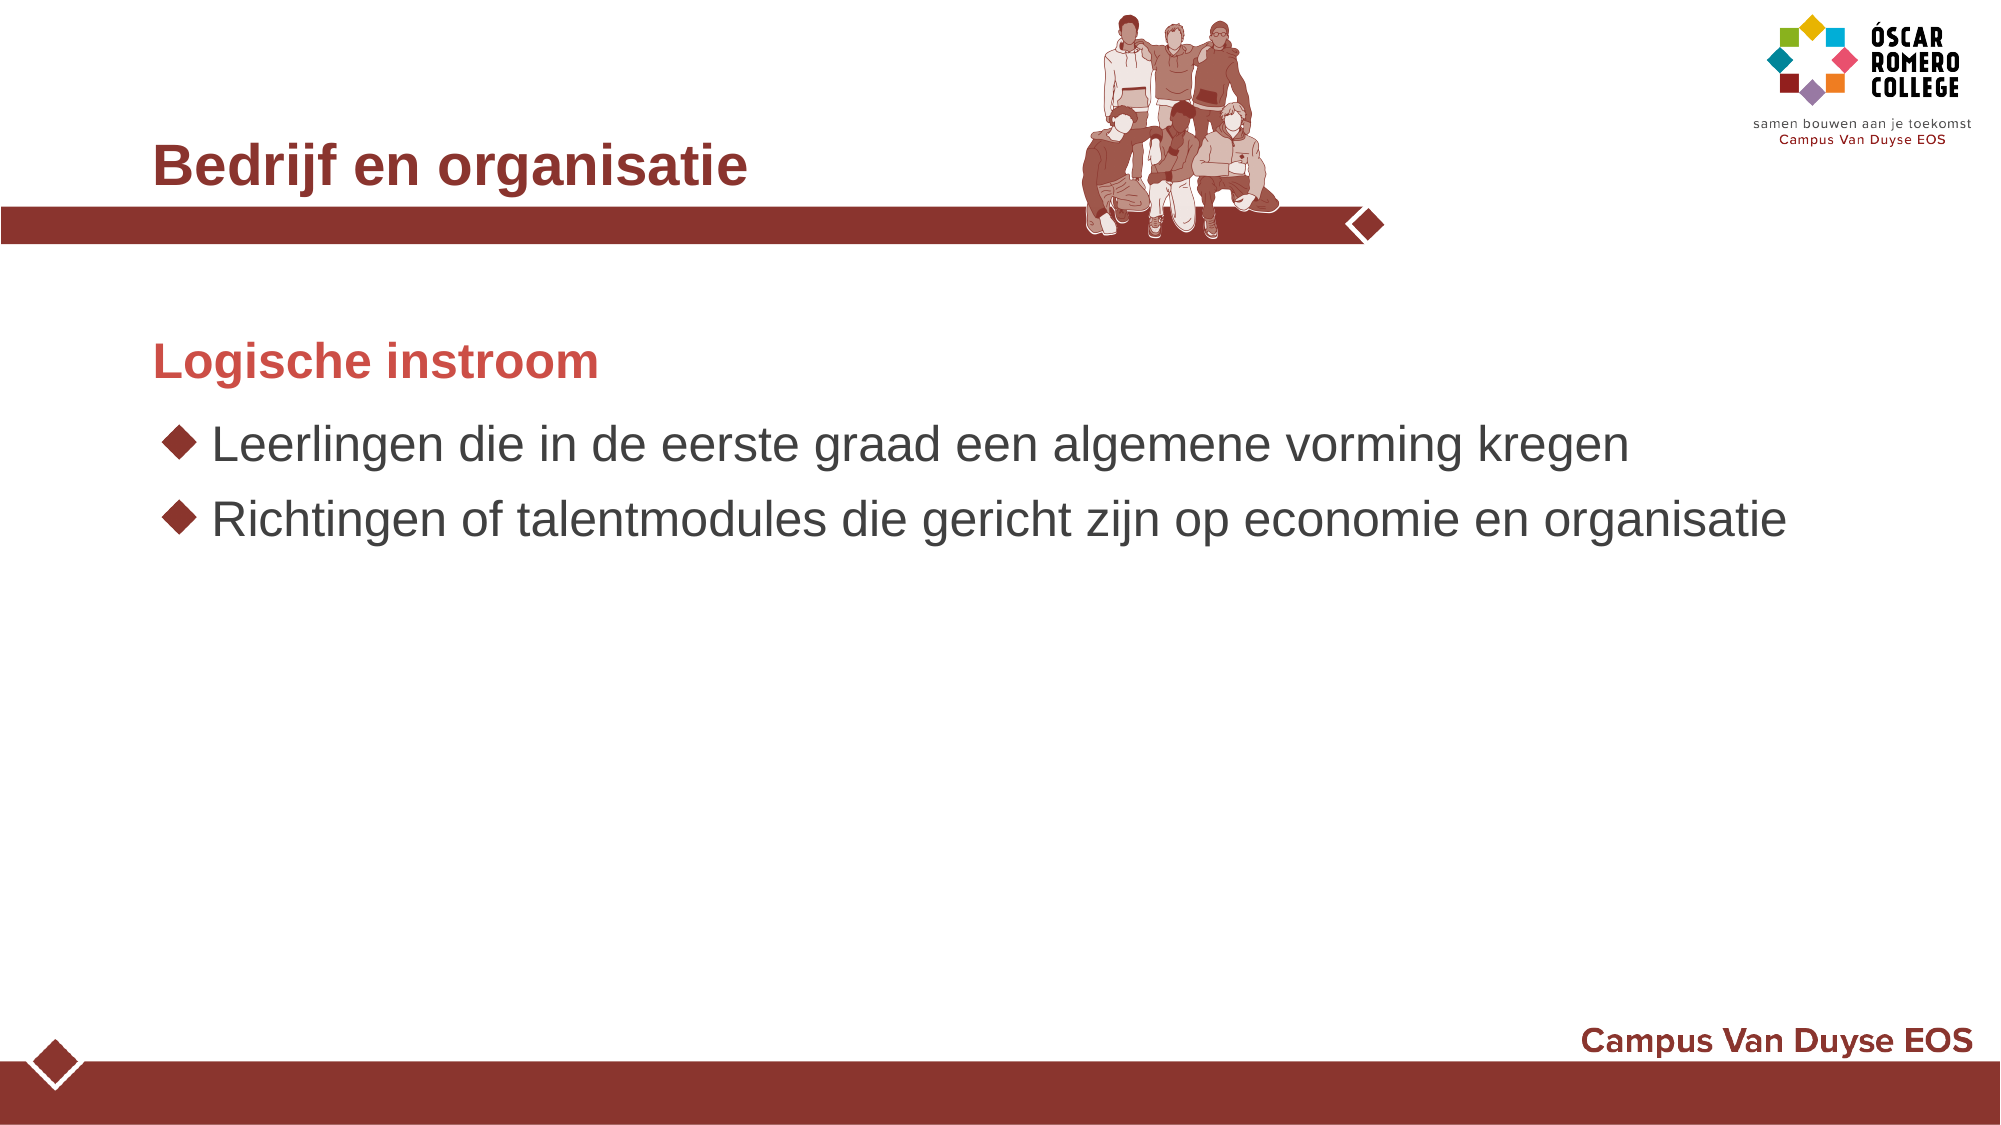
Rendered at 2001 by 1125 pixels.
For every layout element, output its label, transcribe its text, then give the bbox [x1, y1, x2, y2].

list Leerlingen die in de eerste graad een algemene vorming kregen Richtingen of talentmodules die gericht zijn op economie en organisatie [137, 410, 1863, 1016]
list Logische instroom [137, 262, 1863, 398]
picture [1753, 14, 1972, 149]
picture [161, 424, 197, 460]
picture [1081, 14, 1280, 58]
picture [161, 499, 197, 535]
picture [0, 1022, 2000, 1125]
title Bedrijf en organisatie [137, 58, 1863, 262]
